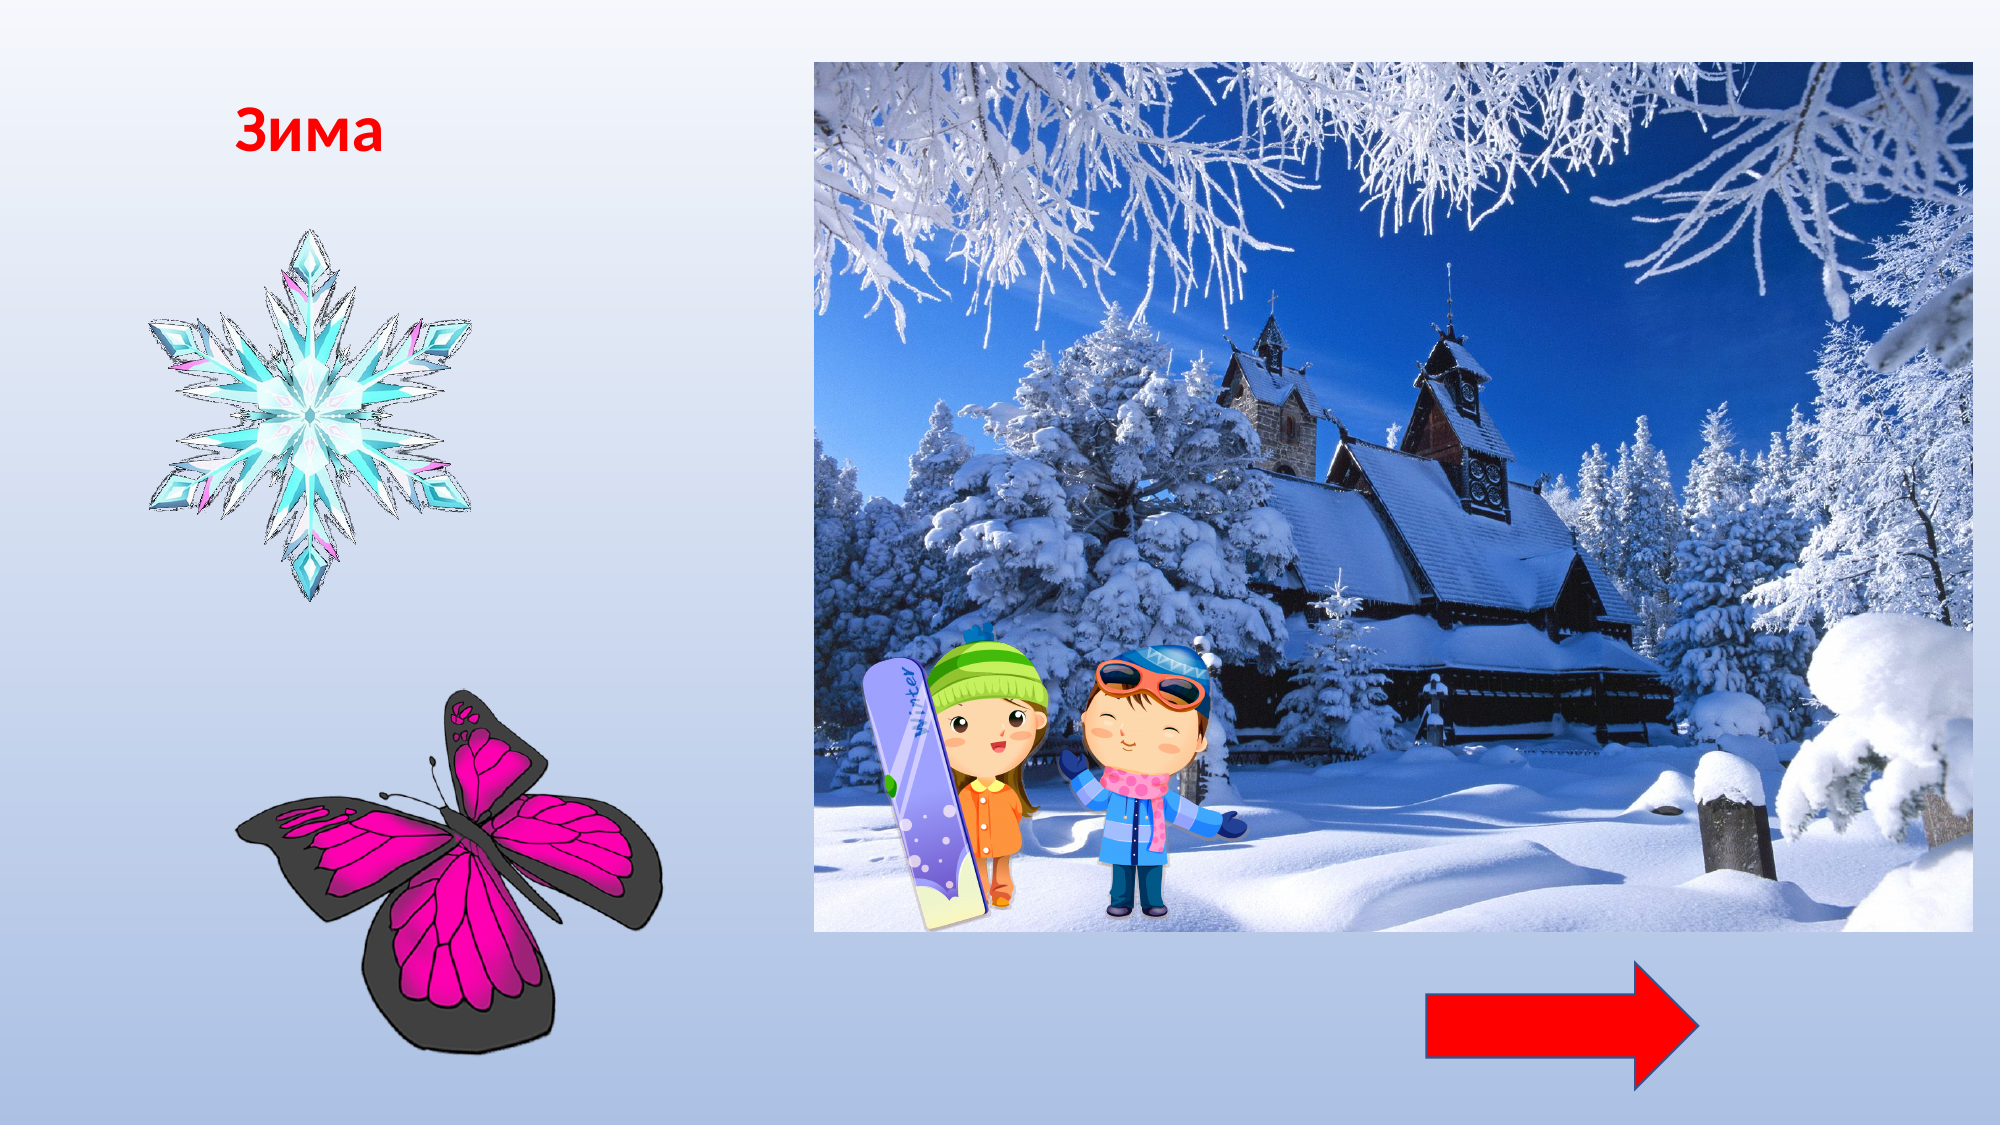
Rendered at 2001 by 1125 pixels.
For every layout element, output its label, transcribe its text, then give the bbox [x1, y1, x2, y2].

picture [219, 652, 685, 1074]
text_box [1425, 960, 1700, 1092]
picture [99, 203, 519, 623]
picture [814, 62, 1973, 932]
text_box Зима [220, 77, 400, 173]
